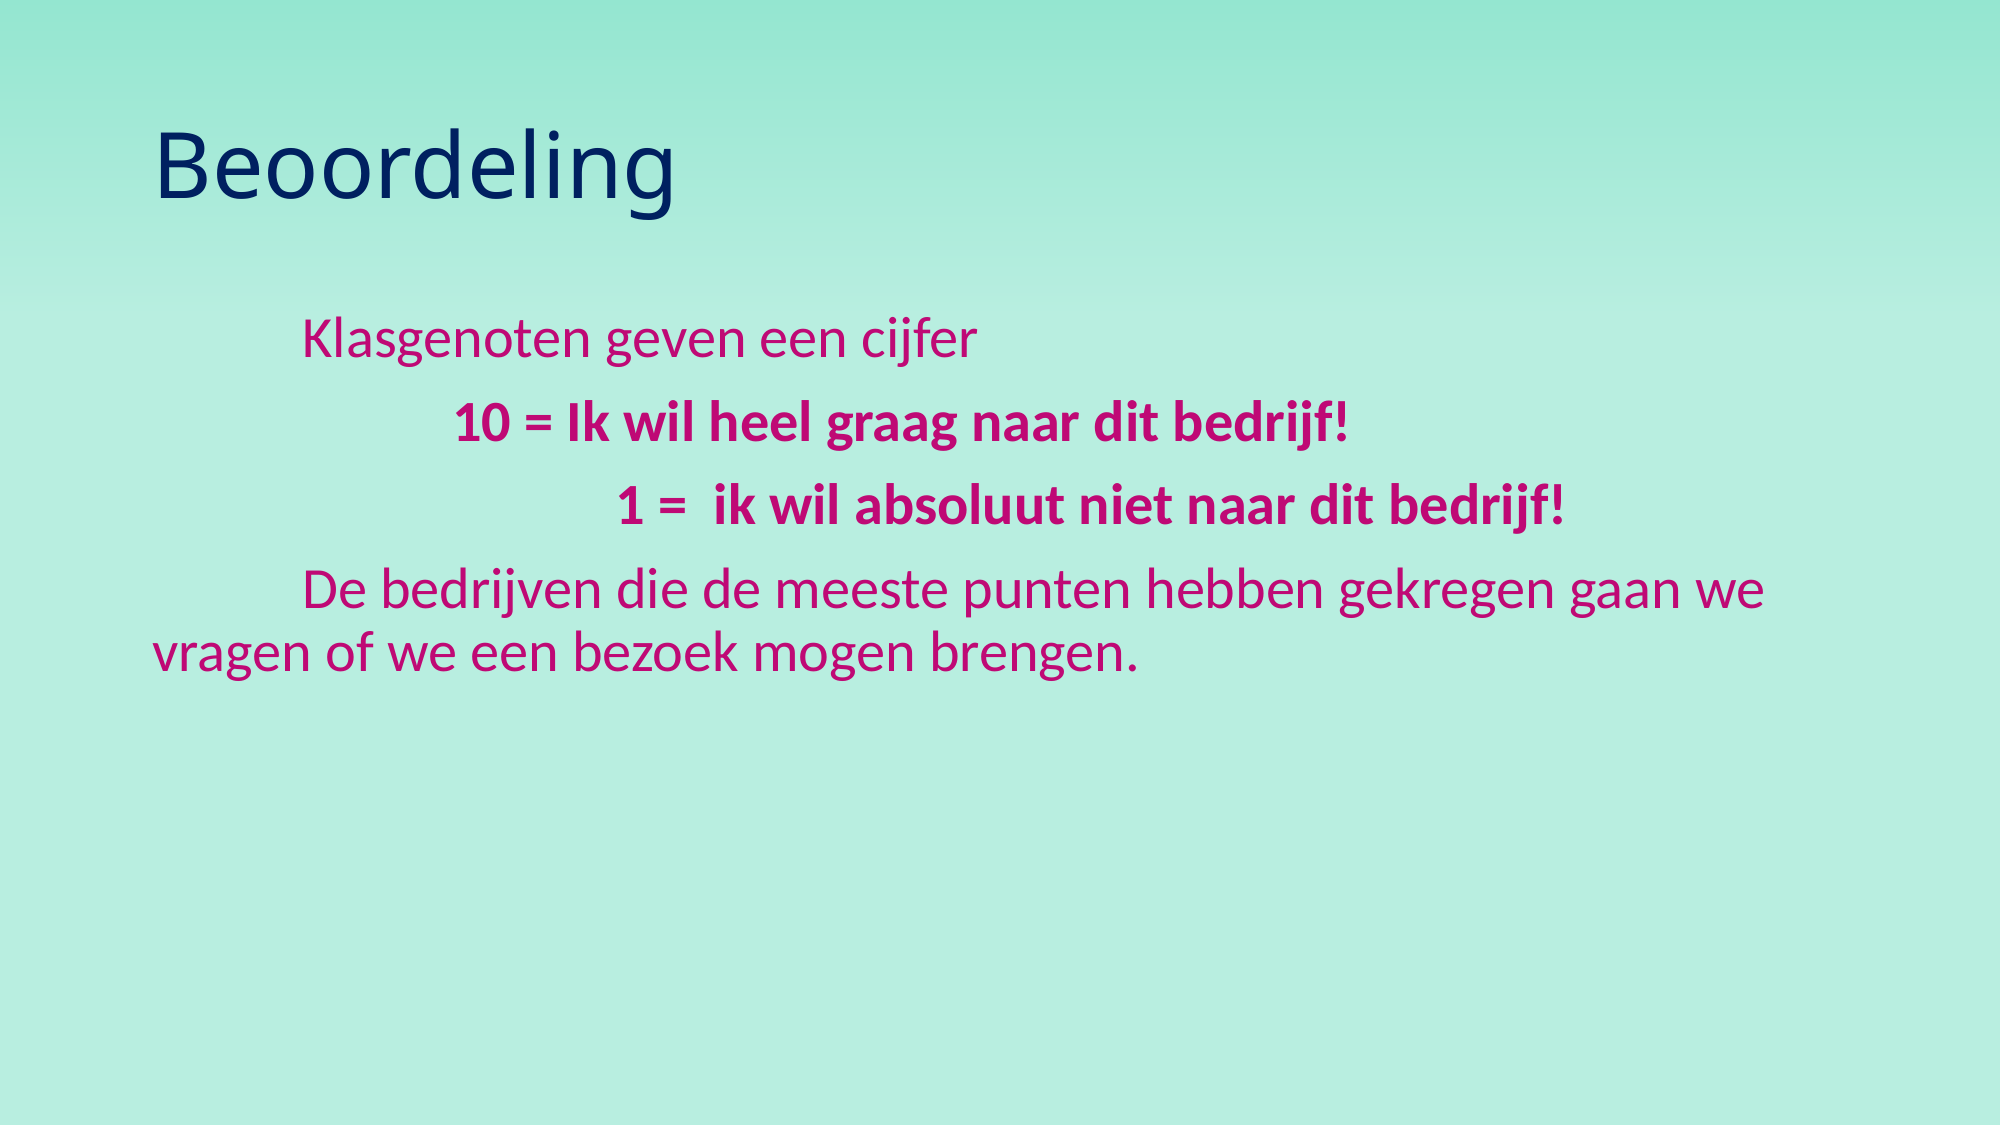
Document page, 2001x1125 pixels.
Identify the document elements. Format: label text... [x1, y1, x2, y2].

list Klasgenoten geven een cijfer 10 = Ik wil heel graag naar dit bedrijf! 1 = ik wil absoluut niet naar dit bedrijf! De bedrijven die de meeste punten hebben gekregen gaan we vragen of we een bezoek mogen brengen. [137, 299, 1863, 1014]
title Beoordeling [137, 59, 1863, 278]
